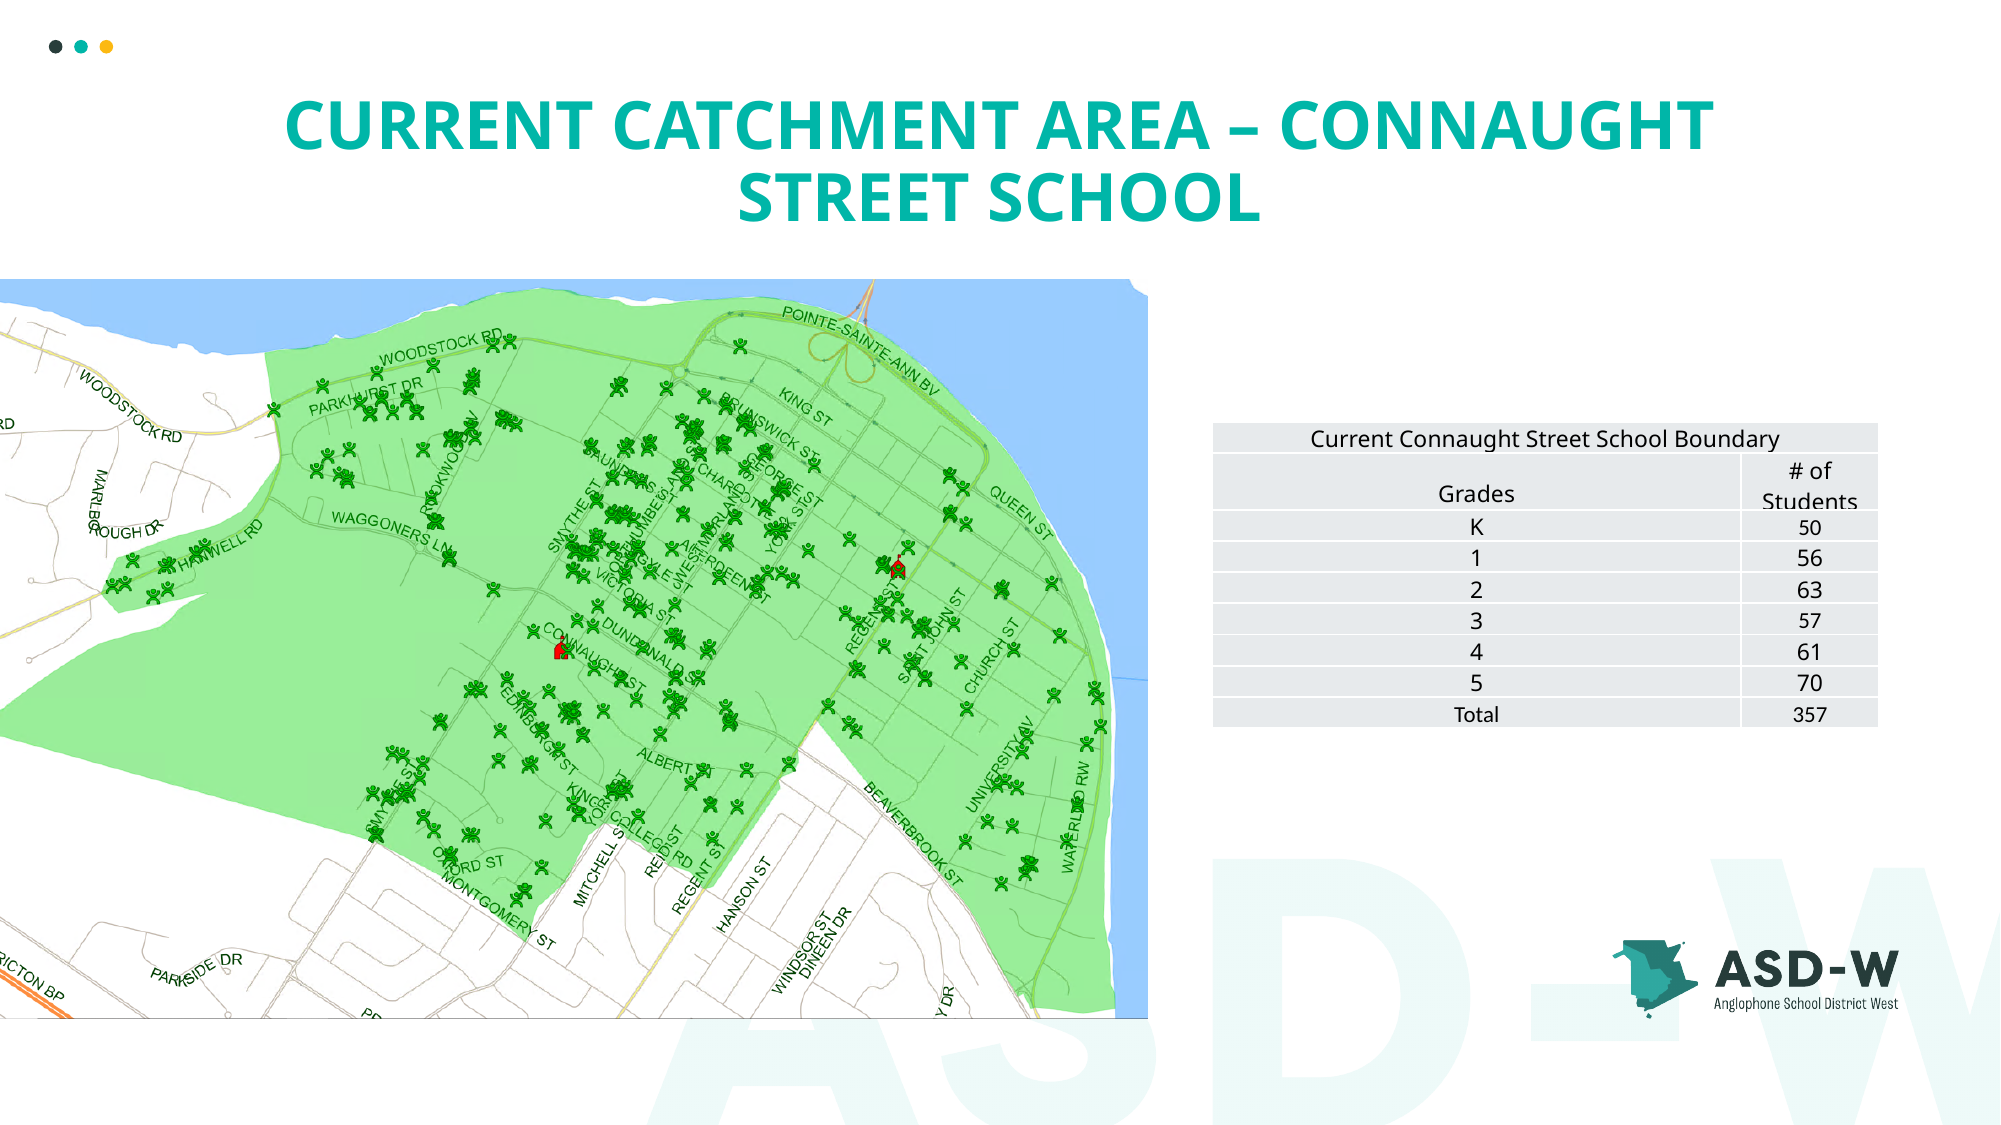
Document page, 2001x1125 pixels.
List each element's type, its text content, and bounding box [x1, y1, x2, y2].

picture [0, 279, 2000, 1125]
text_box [48, 39, 114, 55]
table_cell 357 [1742, 698, 1878, 727]
table_cell 70 [1742, 667, 1878, 696]
table_cell Grades [1213, 454, 1740, 509]
table_cell 56 [1742, 542, 1878, 571]
table_cell 4 [1213, 635, 1740, 665]
table_cell 5 [1213, 667, 1740, 696]
table_cell K [1213, 511, 1740, 540]
title CURRENT CATCHMENT AREA – CONNAUGHT STREET SCHOOL [238, 40, 1761, 244]
table_cell 63 [1742, 573, 1878, 602]
table_cell 2 [1213, 573, 1740, 602]
table_cell # of Students [1742, 454, 1878, 509]
table_cell 3 [1213, 604, 1740, 634]
table_cell Total [1213, 698, 1740, 727]
table_cell 57 [1742, 604, 1878, 634]
table_cell 1 [1213, 542, 1740, 571]
table_header Current Connaught Street School Boundary [1213, 423, 1878, 452]
table_cell 61 [1742, 635, 1878, 665]
table_cell 50 [1742, 511, 1878, 540]
